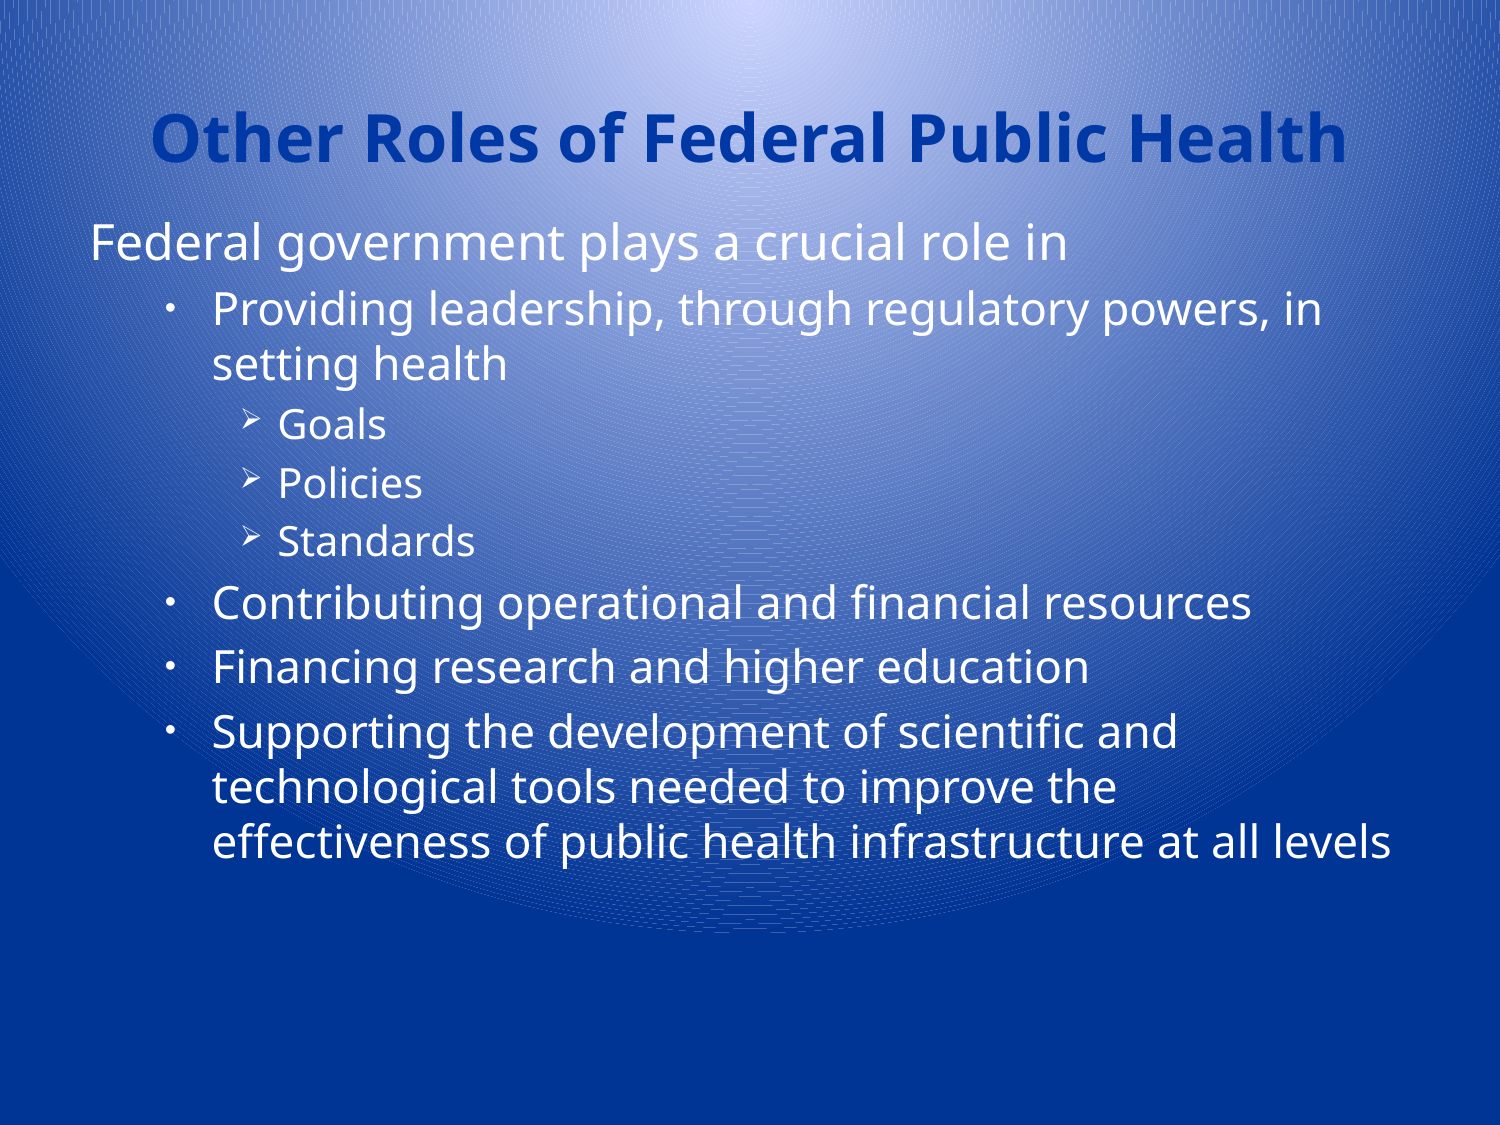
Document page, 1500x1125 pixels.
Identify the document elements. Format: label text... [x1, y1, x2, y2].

list Federal government plays a crucial role in Providing leadership, through regulatory powers, in setting health Goals Policies Standards Contributing operational and financial resources Financing research and higher education Supporting the development of scientific and technological tools needed to improve the effectiveness of public health infrastructure at all levels [75, 203, 1425, 950]
title Other Roles of Federal Public Health [75, 33, 1425, 184]
